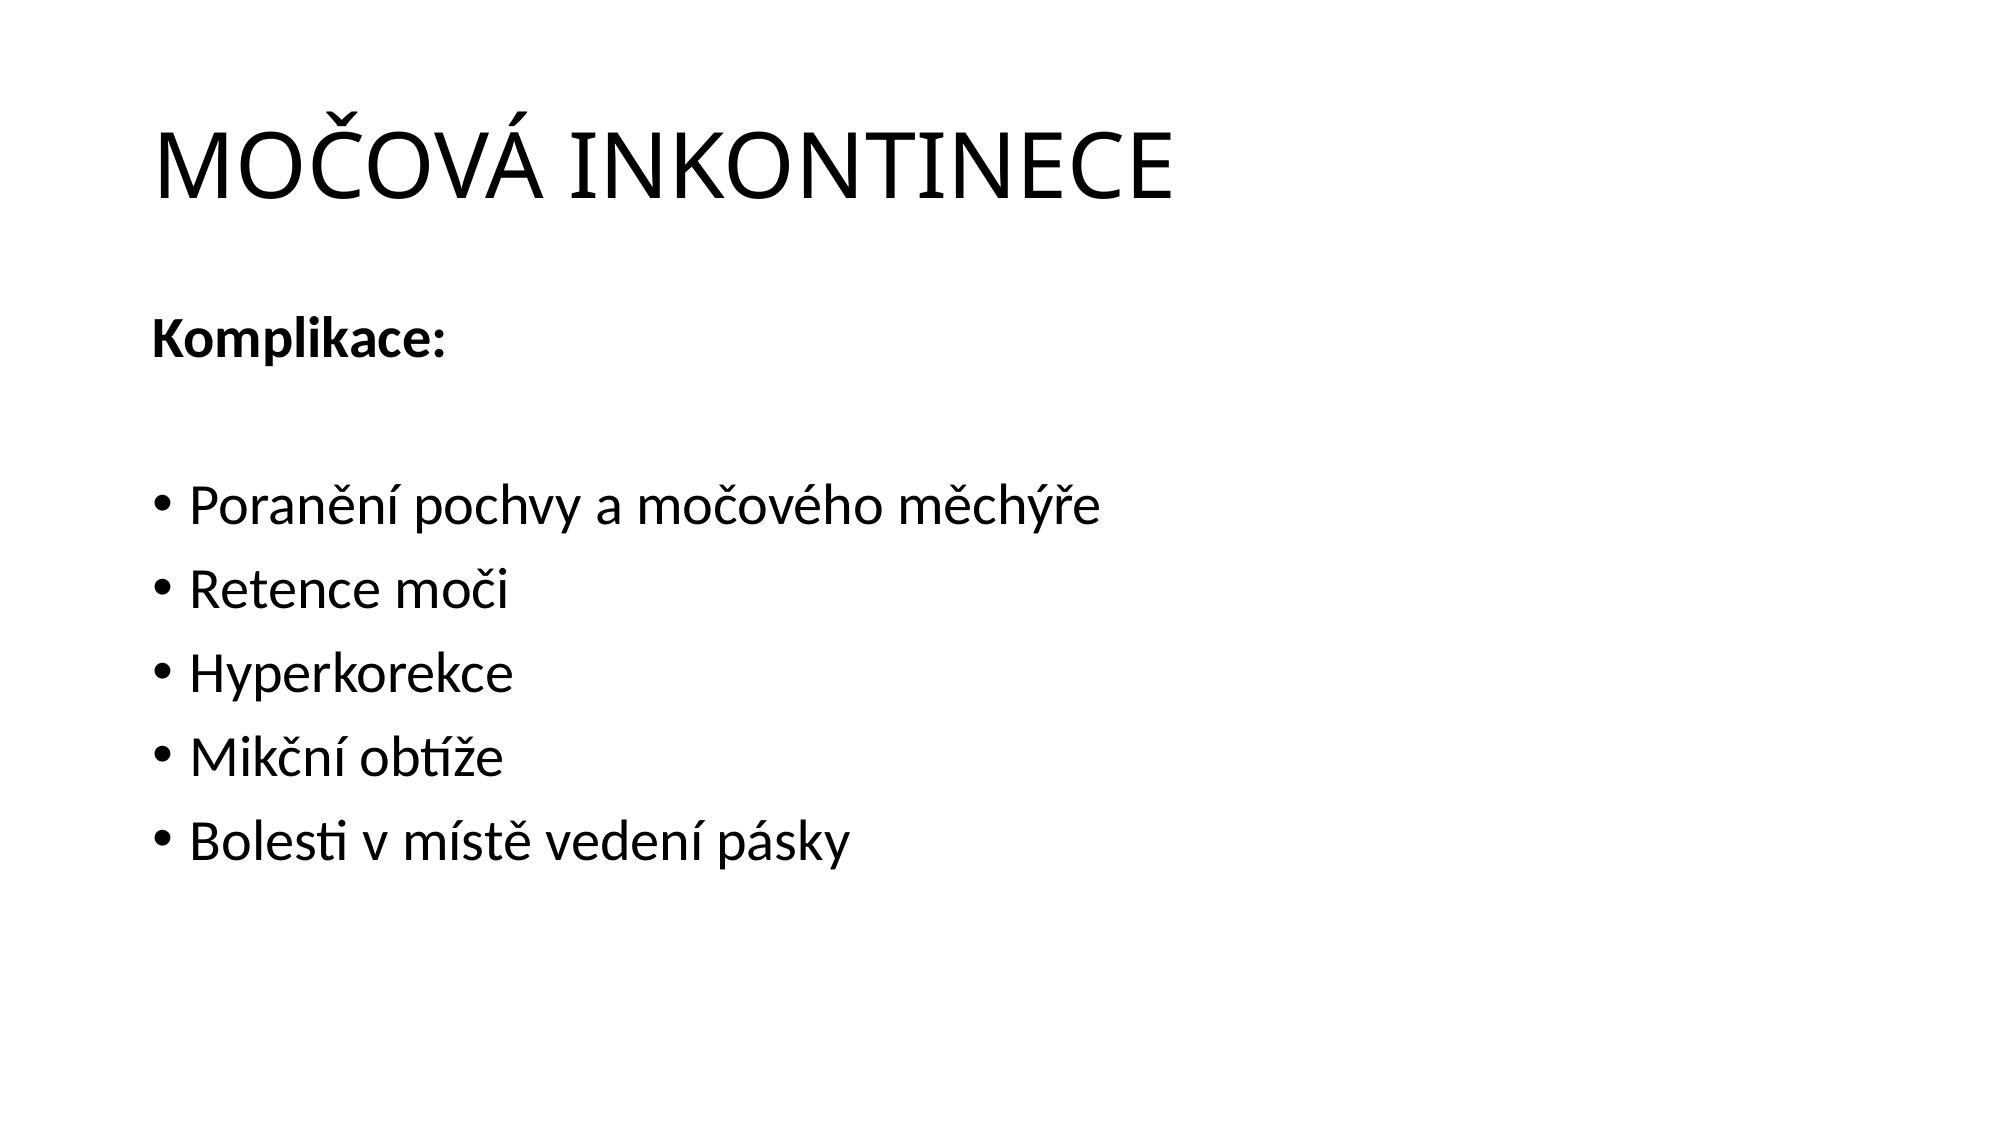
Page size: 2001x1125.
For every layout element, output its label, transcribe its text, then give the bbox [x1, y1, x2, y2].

title MOČOVÁ INKONTINECE [137, 59, 1863, 278]
list Komplikace: Poranění pochvy a močového měchýře Retence moči Hyperkorekce Mikční obtíže Bolesti v místě vedení pásky [137, 299, 1863, 1014]
